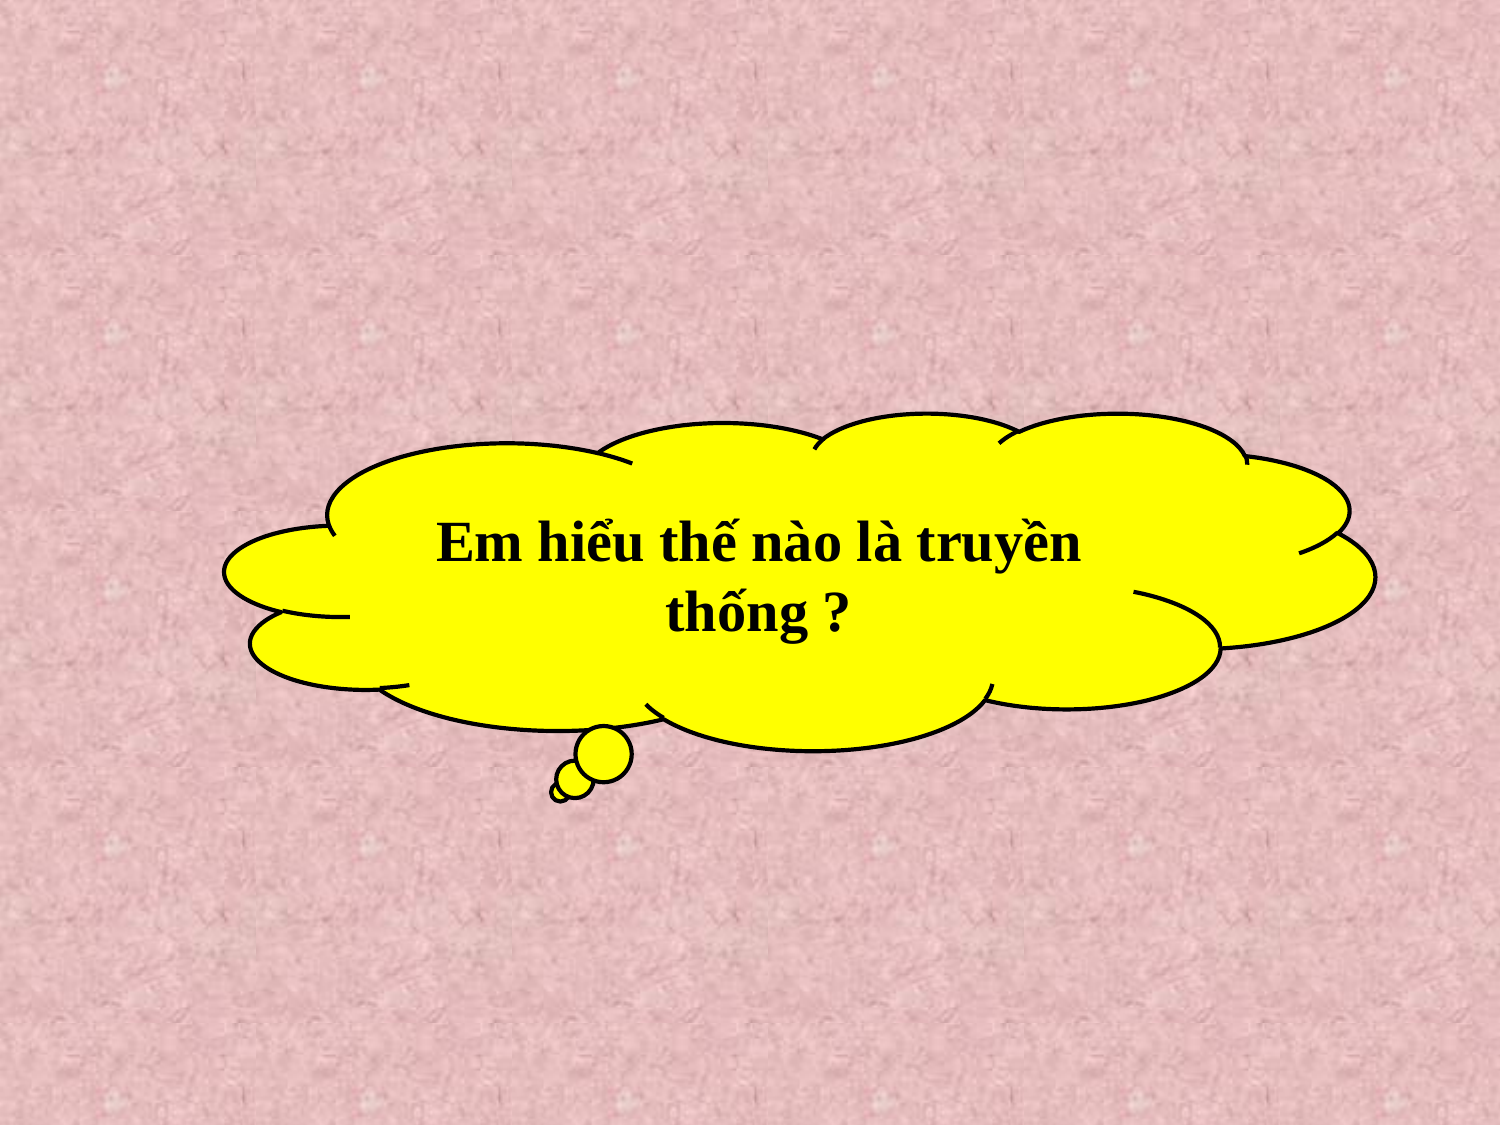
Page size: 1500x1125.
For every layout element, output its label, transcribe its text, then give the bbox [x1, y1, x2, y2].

picture [0, 0, 1500, 1125]
text_box Em hiểu thế nào là truyền thống ? [221, 411, 1378, 804]
